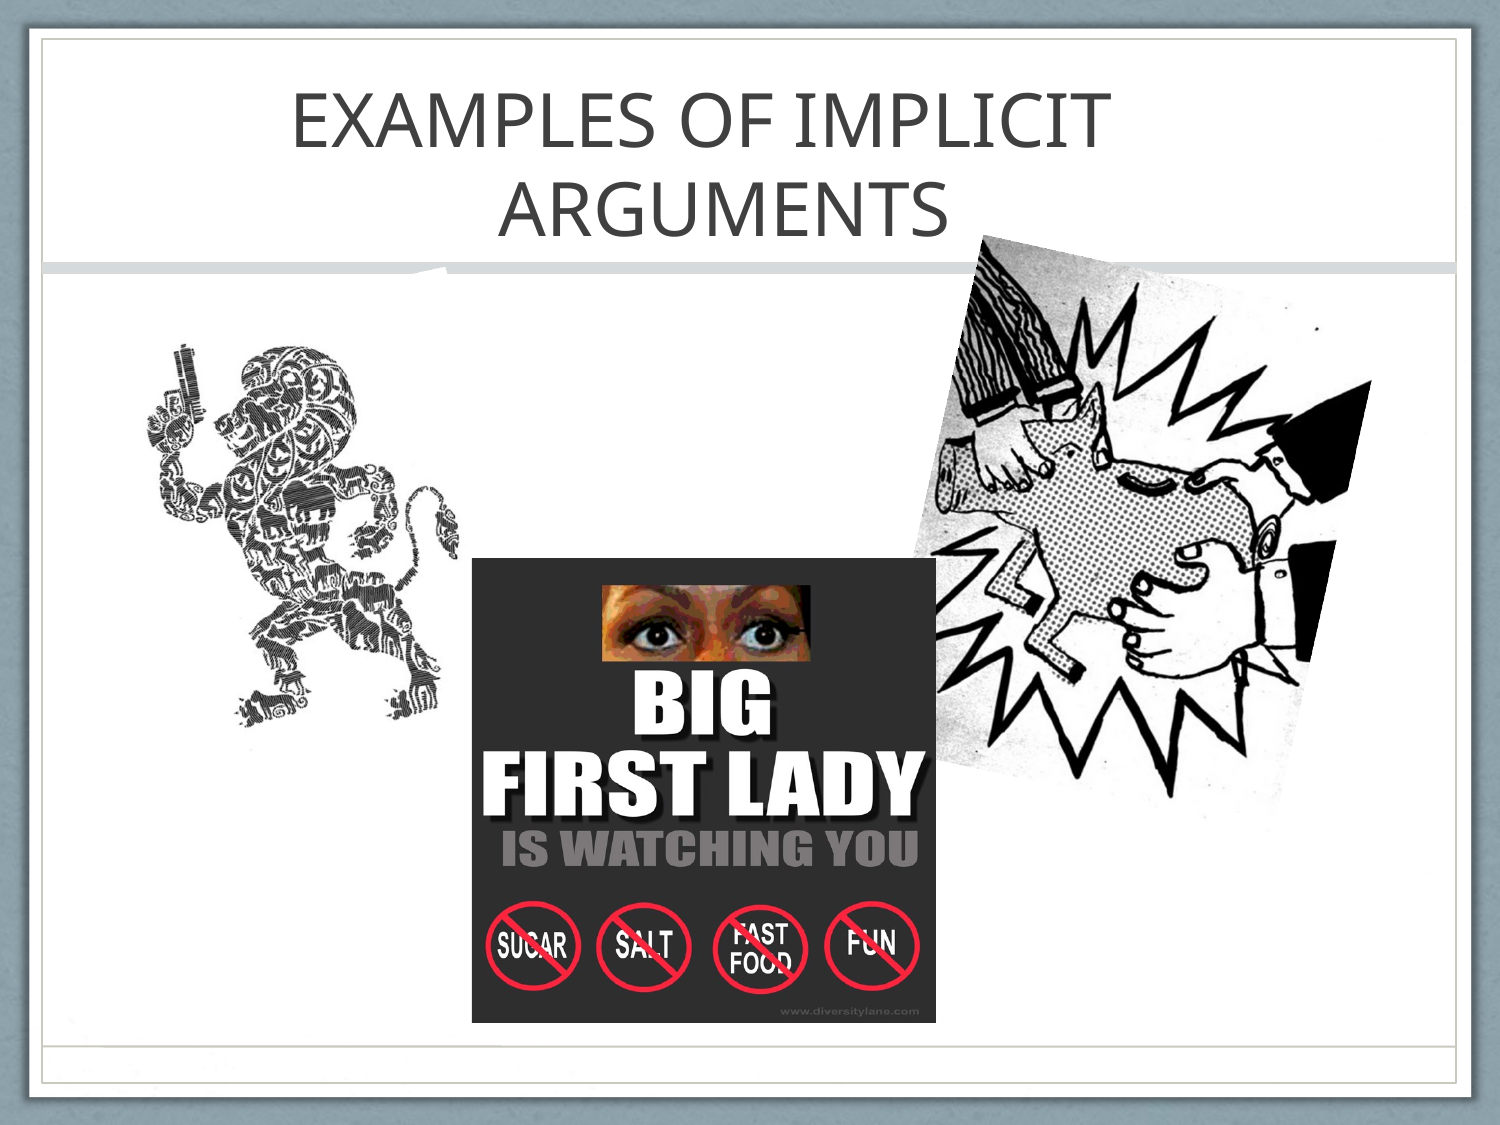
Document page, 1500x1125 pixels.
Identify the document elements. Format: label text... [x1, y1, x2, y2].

text_box [80, 266, 541, 787]
text_box [41, 262, 871, 274]
text_box EXAMPLES OF IMPLICIT ARGUMENTS [287, 72, 1214, 252]
picture [0, 0, 1500, 1125]
text_box [1384, 262, 1457, 274]
text_box [471, 558, 936, 1023]
text_box [871, 234, 1384, 833]
